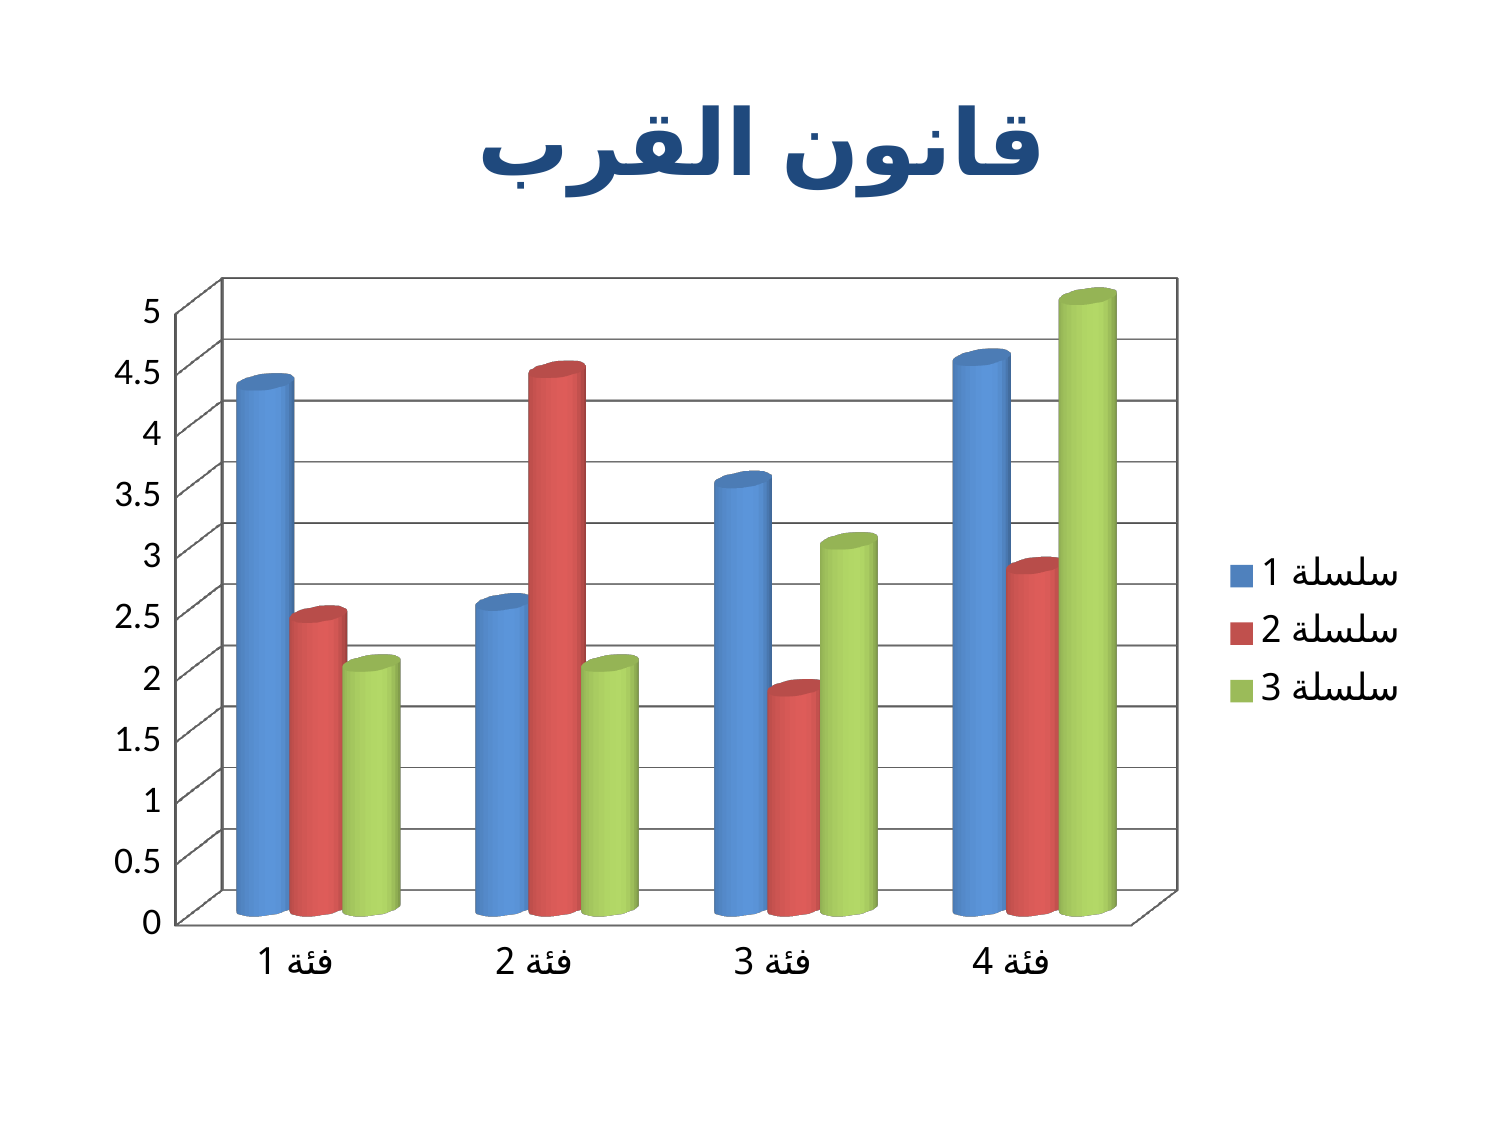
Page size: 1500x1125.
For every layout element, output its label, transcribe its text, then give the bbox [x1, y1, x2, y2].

title قانون القرب [75, 45, 1425, 233]
chart [74, 262, 1426, 1006]
